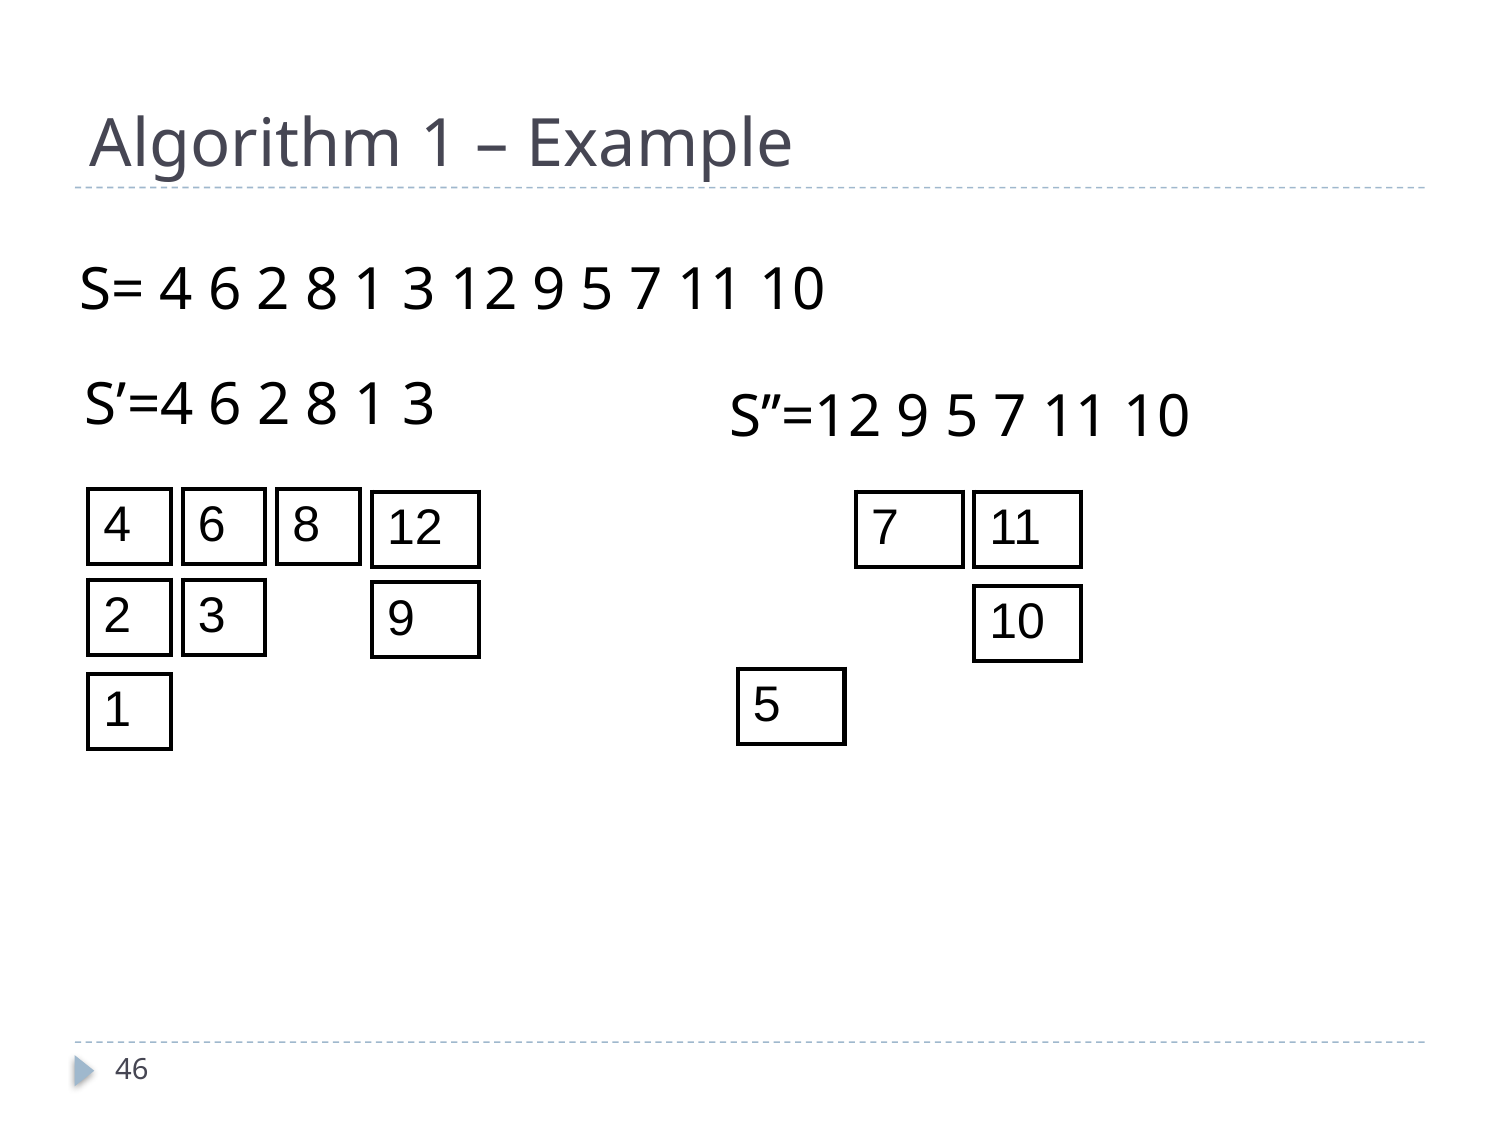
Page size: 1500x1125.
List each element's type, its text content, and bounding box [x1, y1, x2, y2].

table_header 10 [976, 588, 1079, 659]
table_header 3 [185, 582, 263, 653]
table_header 9 [374, 584, 477, 655]
table_header 4 [90, 491, 169, 562]
table_header 1 [90, 676, 169, 747]
table_header 6 [185, 491, 263, 562]
table_header 7 [858, 494, 961, 565]
table_header 8 [279, 491, 358, 562]
text_box S’’=12 9 5 7 11 10 [714, 370, 1235, 456]
text_box S’=4 6 2 8 1 3 [70, 359, 452, 444]
text_box S= 4 6 2 8 1 3 12 9 5 7 11 10 [64, 243, 928, 329]
title Algorithm 1 – Example [75, 24, 1425, 188]
table_header 2 [90, 582, 169, 653]
slide_number 46 [100, 1042, 426, 1103]
table_header 12 [374, 494, 477, 565]
table_header 5 [740, 671, 842, 742]
table_header 11 [976, 494, 1079, 565]
